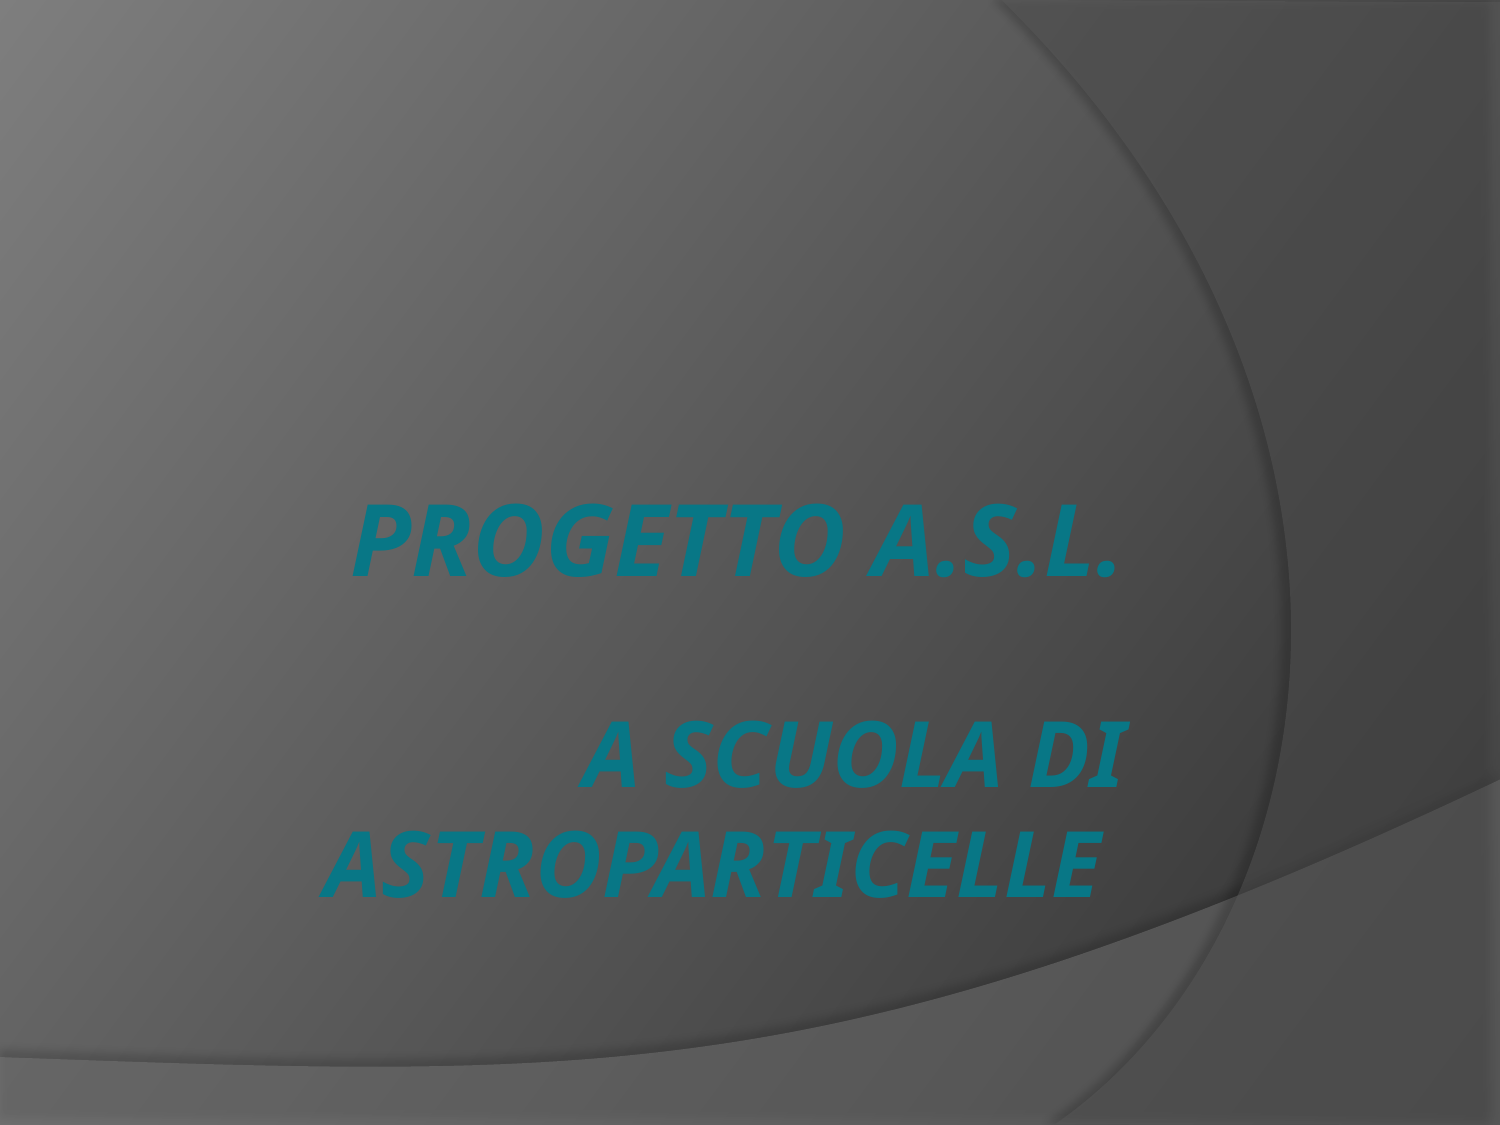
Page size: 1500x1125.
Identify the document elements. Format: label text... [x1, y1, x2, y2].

title progetto a.s.l. a scuola di astroparticelle [70, 468, 1134, 847]
